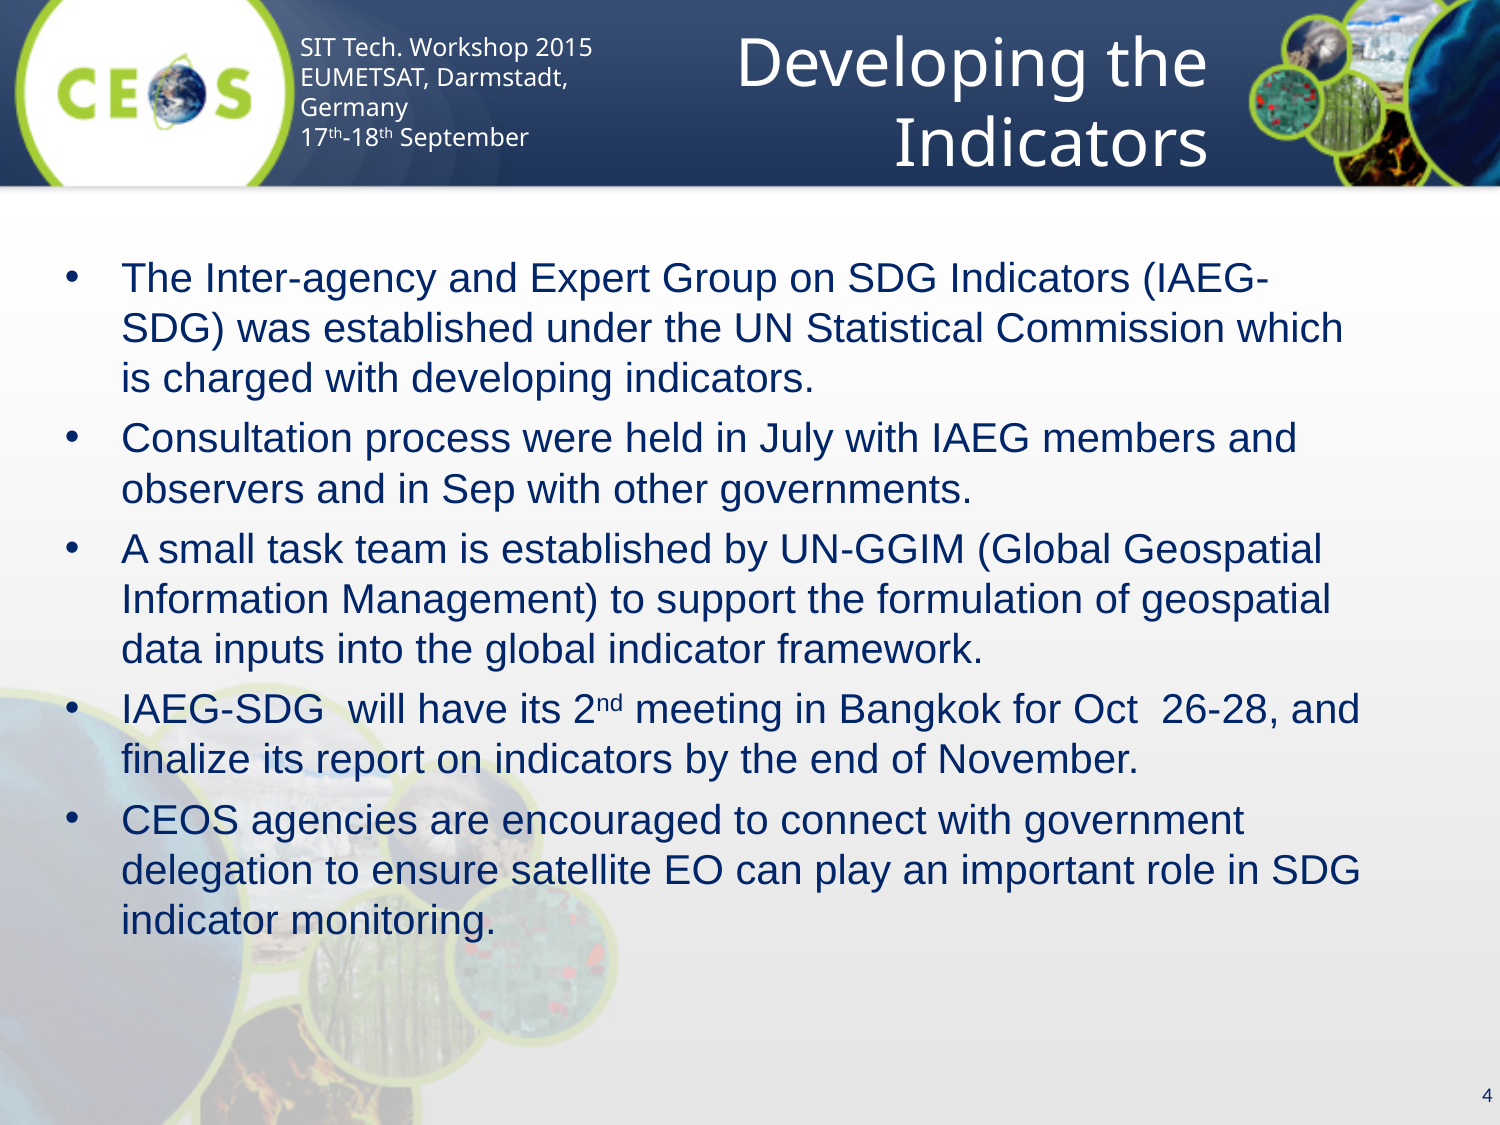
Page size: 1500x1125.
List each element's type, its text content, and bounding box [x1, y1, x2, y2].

picture [0, 0, 1500, 1125]
slide_number 4 [1186, 1073, 1500, 1117]
list The Inter-agency and Expert Group on SDG Indicators (IAEG-SDG) was established under the UN Statistical Commission which is charged with developing indicators. Consultation process were held in July with IAEG members and observers and in Sep with other governments. A small task team is established by UN-GGIM (Global Geospatial Information Management) to support the formulation of geospatial data inputs into the global indicator framework. IAEG-SDG will have its 2nd meeting in Bangkok for Oct 26-28, and finalize its report on indicators by the end of November. CEOS agencies are encouraged to connect with government delegation to ensure satellite EO can play an important role in SDG indicator monitoring. [50, 243, 1388, 1050]
text_box Developing the Indicators [575, 12, 1225, 200]
